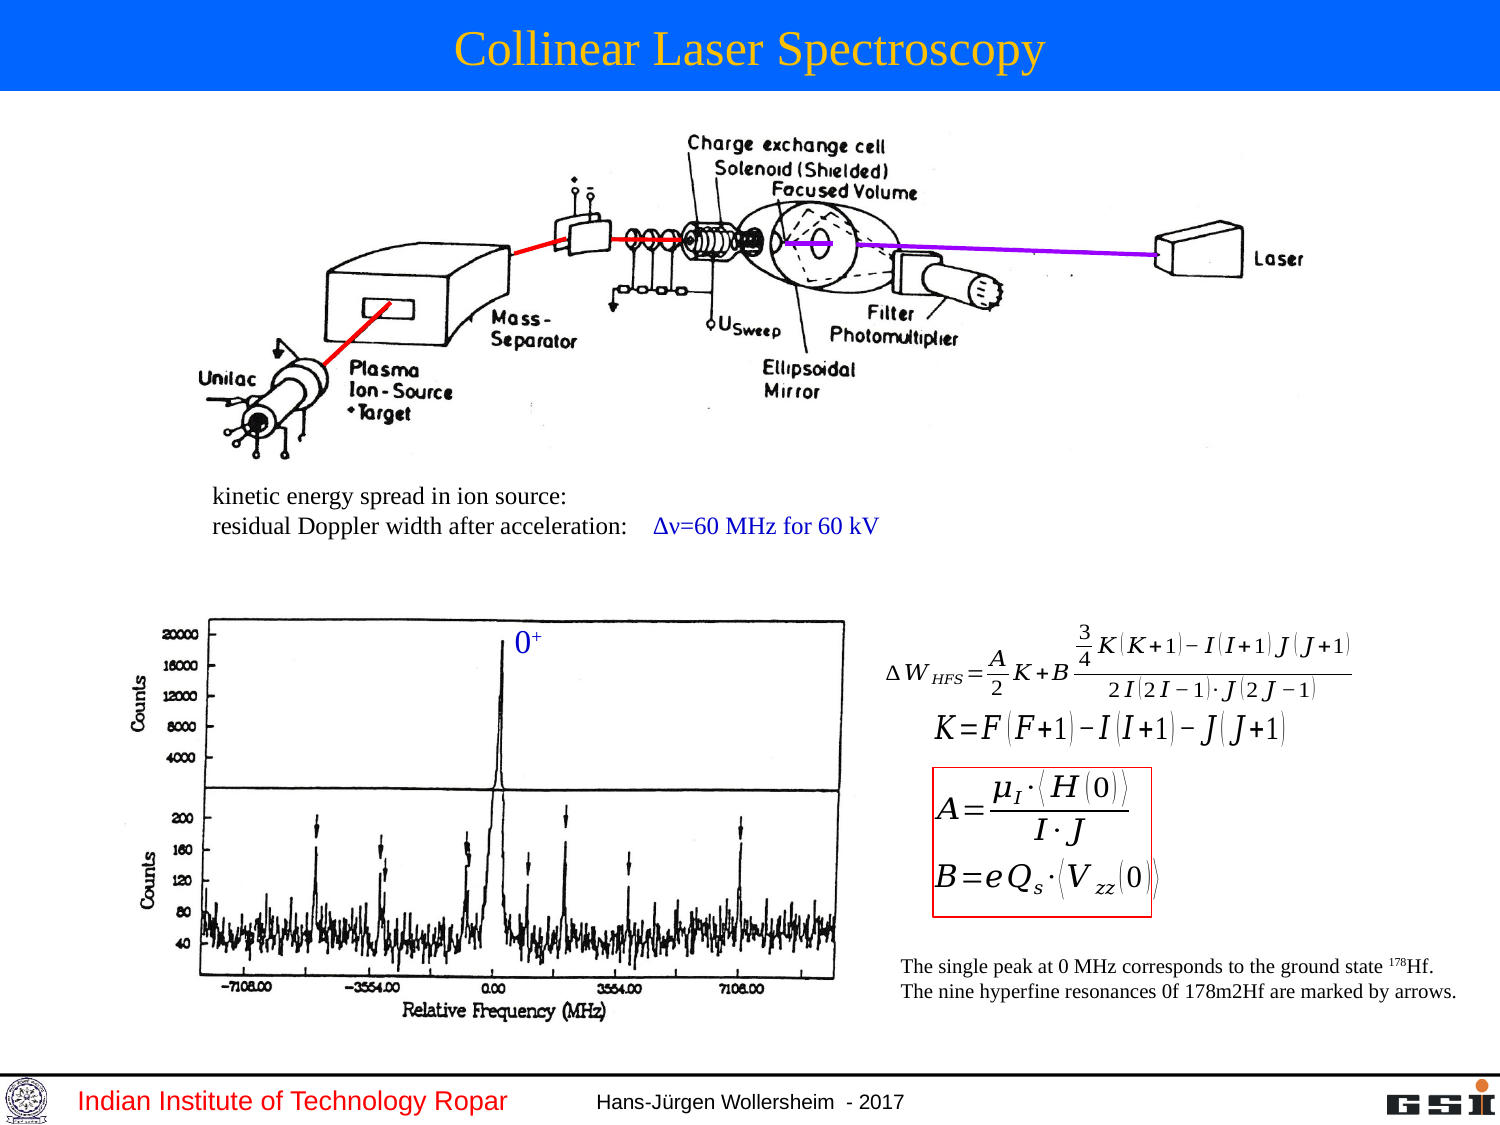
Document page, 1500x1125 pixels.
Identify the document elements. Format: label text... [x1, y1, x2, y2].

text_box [513, 240, 568, 253]
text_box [610, 237, 682, 243]
picture [1387, 1079, 1495, 1115]
picture [117, 607, 856, 1030]
title Collinear Laser Spectroscopy [0, 0, 1500, 91]
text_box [324, 300, 390, 367]
picture [191, 117, 1309, 469]
picture [5, 1077, 47, 1124]
text_box The single peak at 0 MHz corresponds to the ground state 178Hf. The nine hyperfine resonances 0f 178m2Hf are marked by arrows. [885, 944, 1483, 1010]
text_box [931, 766, 1154, 919]
